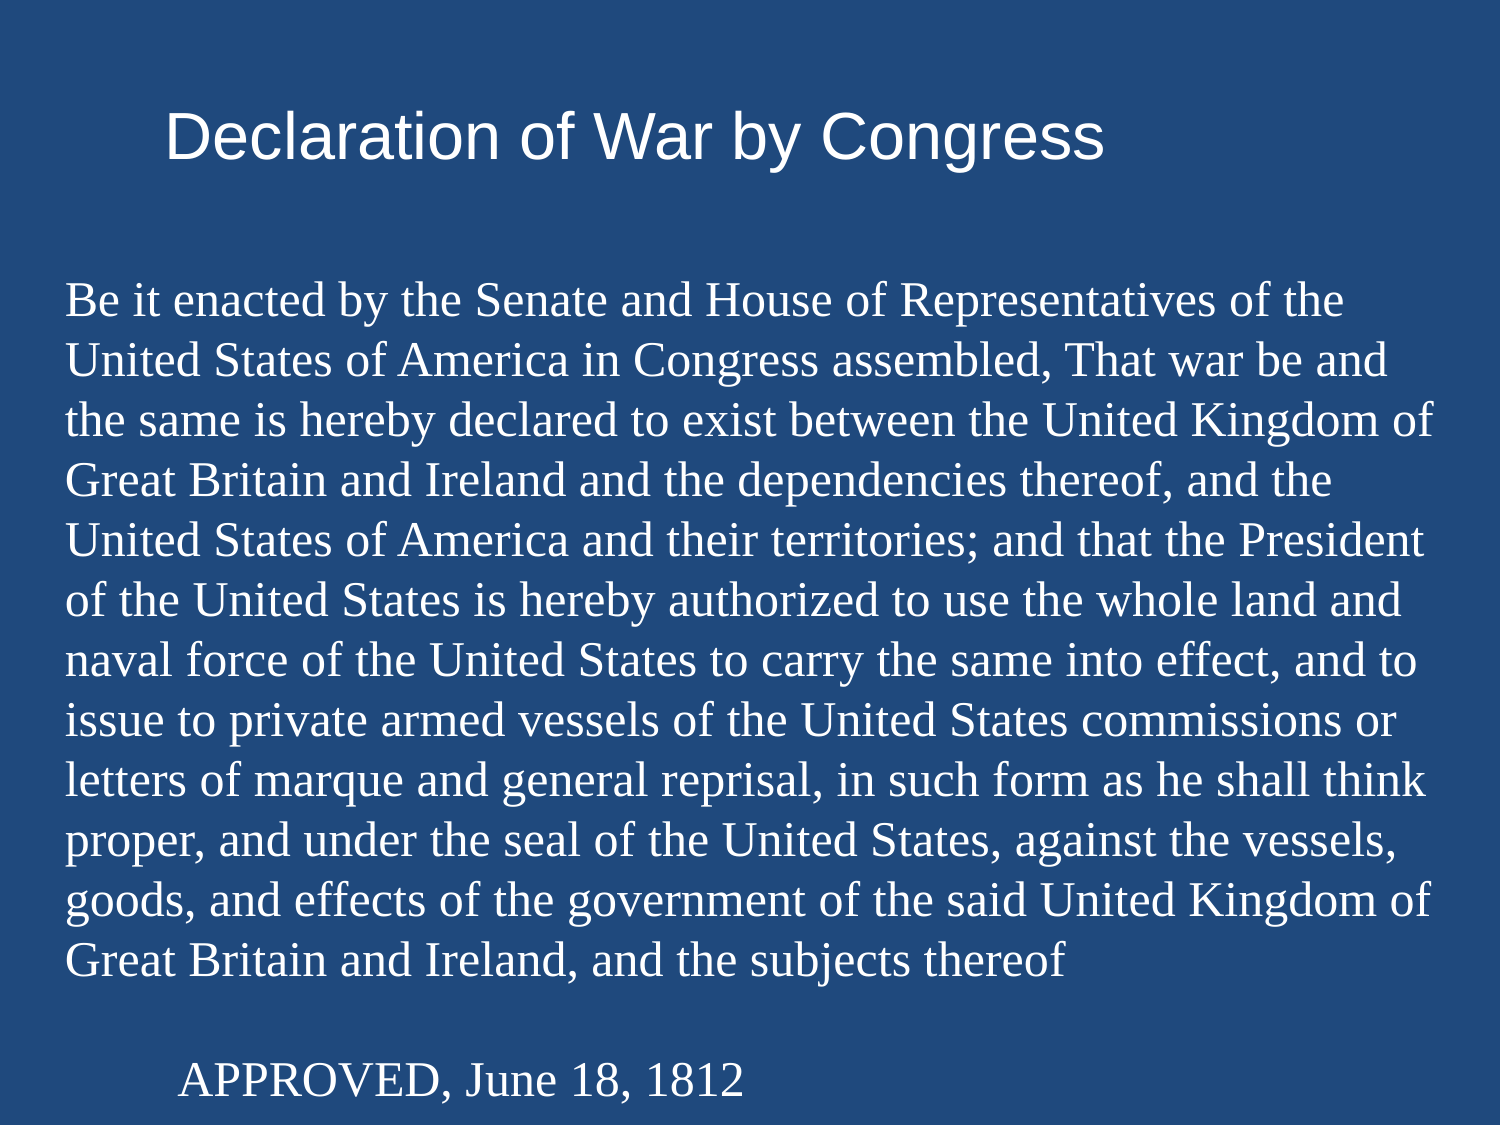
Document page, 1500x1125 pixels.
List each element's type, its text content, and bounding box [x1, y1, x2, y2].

text_box Be it enacted by the Senate and House of Representatives of the United States of America in Congress assembled, That war be and the same is hereby declared to exist between the United Kingdom of Great Britain and Ireland and the dependencies thereof, and the United States of America and their territories; and that the President of the United States is hereby authorized to use the whole land and naval force of the United States to carry the same into effect, and to issue to private armed vessels of the United States commissions or letters of marque and general reprisal, in such form as he shall think proper, and under the seal of the United States, against the vessels, goods, and effects of the government of the said United Kingdom of Great Britain and Ireland, and the subjects thereof APPROVED, June 18, 1812 [50, 258, 1450, 1114]
text_box Declaration of War by Congress [150, 85, 1150, 180]
